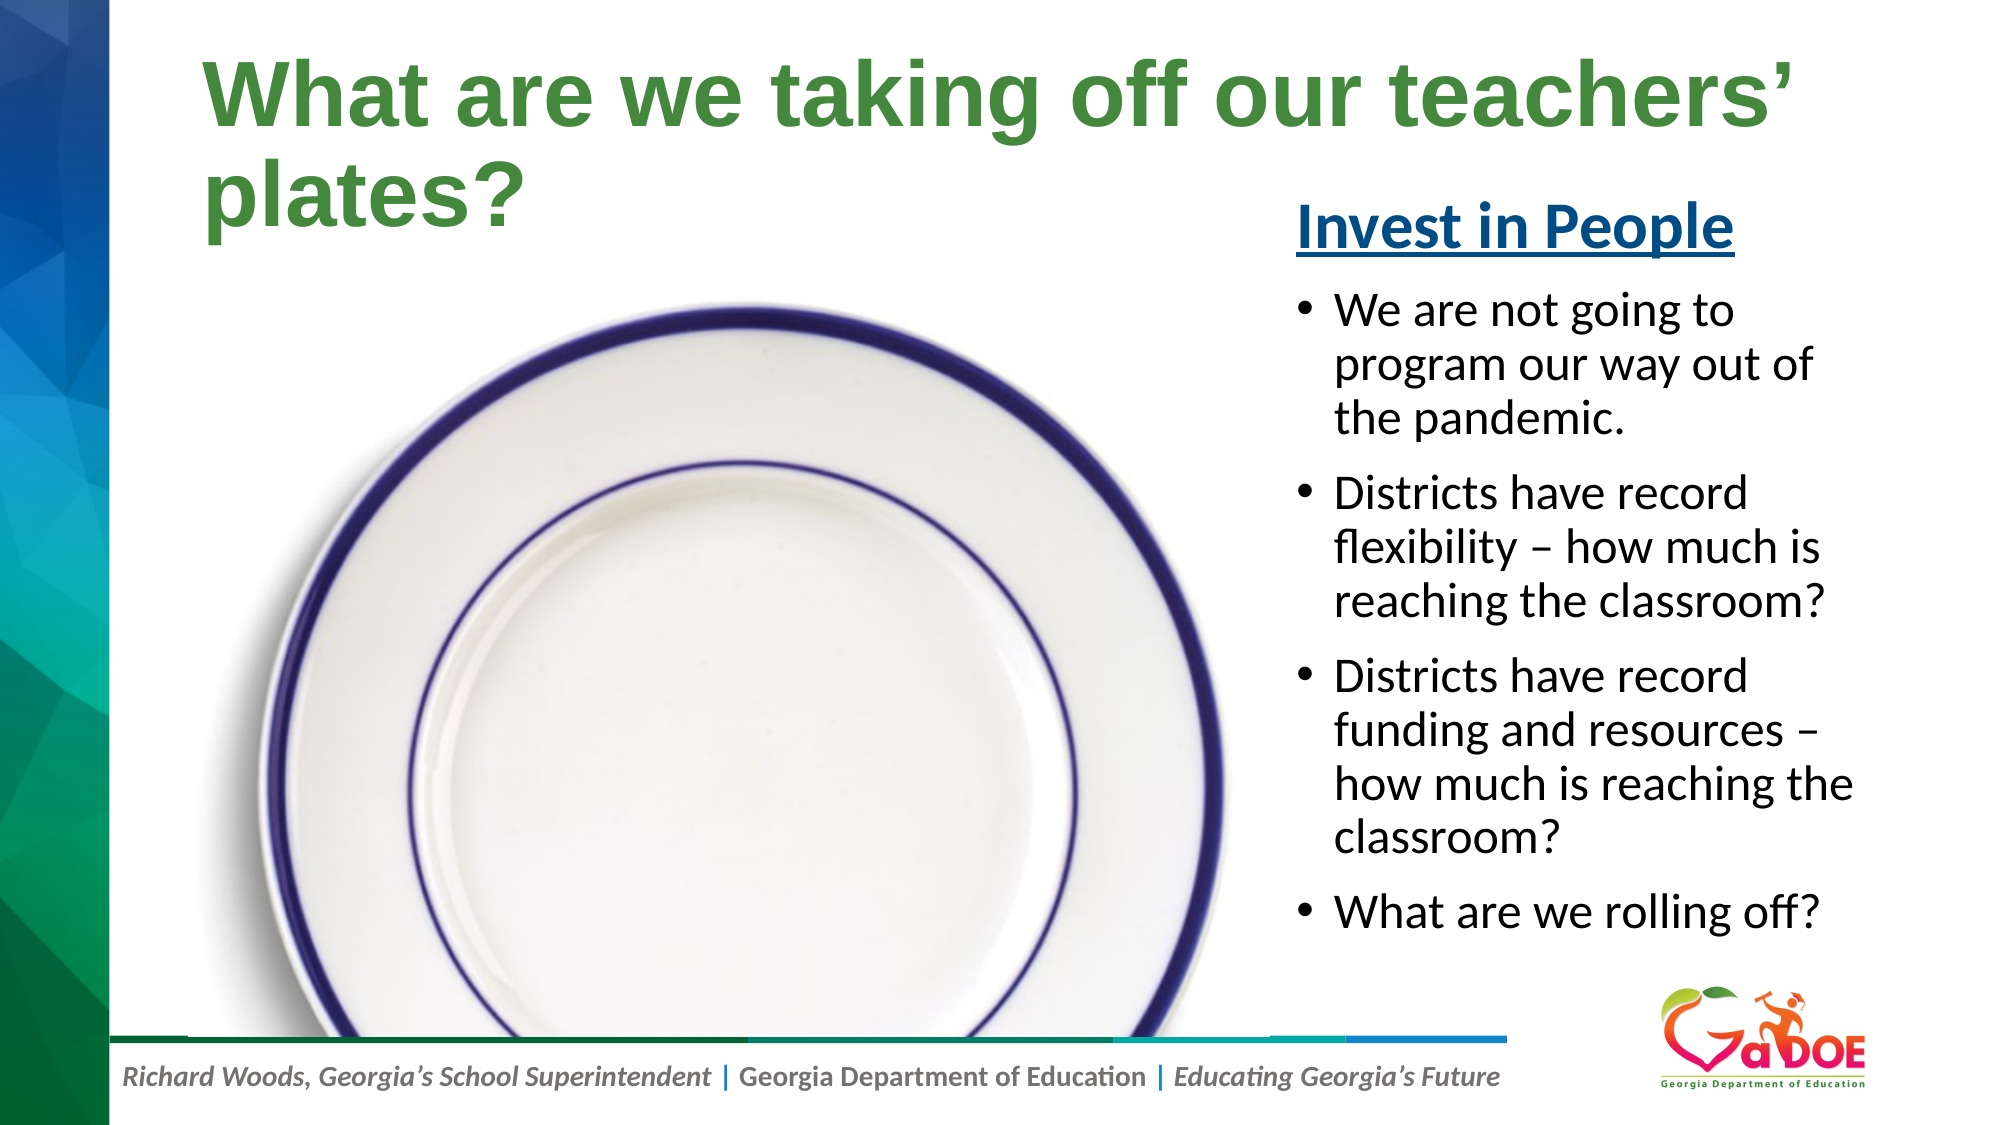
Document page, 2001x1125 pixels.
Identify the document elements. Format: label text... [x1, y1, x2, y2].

picture [187, 277, 1270, 1037]
list Invest in People We are not going to program our way out of the pandemic. Districts have record flexibility – how much is reaching the classroom? Districts have record funding and resources – how much is reaching the classroom? What are we rolling off? [1281, 182, 1895, 1007]
picture [0, 0, 110, 1125]
picture [1654, 1007, 1870, 1096]
title What are we taking off our teachers’ plates? [187, 37, 1895, 256]
